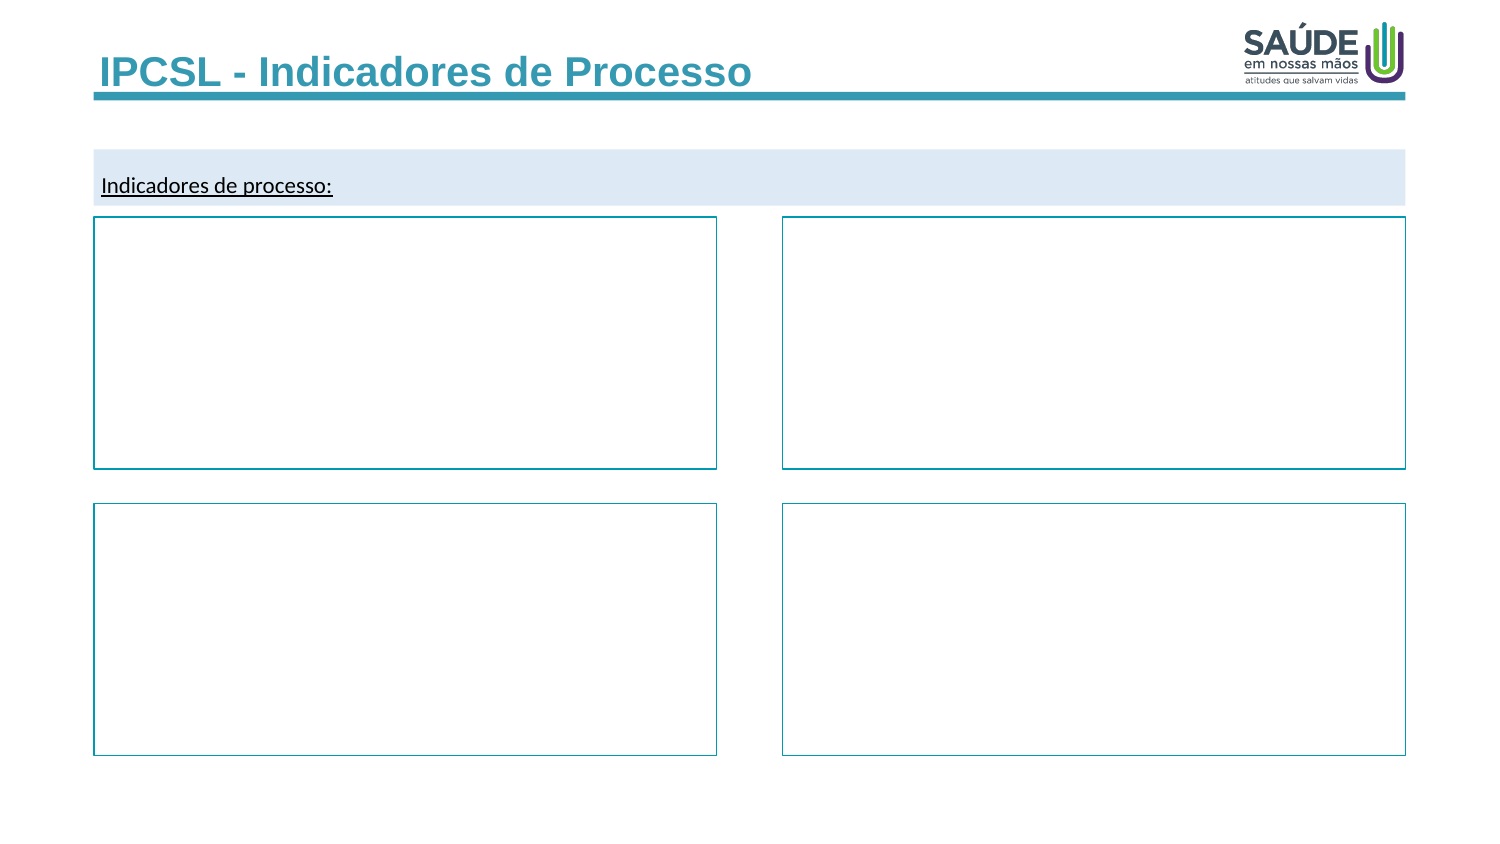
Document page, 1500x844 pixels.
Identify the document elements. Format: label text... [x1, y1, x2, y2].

text_box [93, 216, 717, 470]
text_box [782, 503, 1406, 756]
text_box [93, 503, 717, 756]
text_box Indicadores de processo: [93, 149, 1406, 206]
picture [1240, 21, 1406, 84]
text_box [782, 216, 1406, 470]
text_box IPCSL - Indicadores de Processo [93, 38, 1483, 100]
